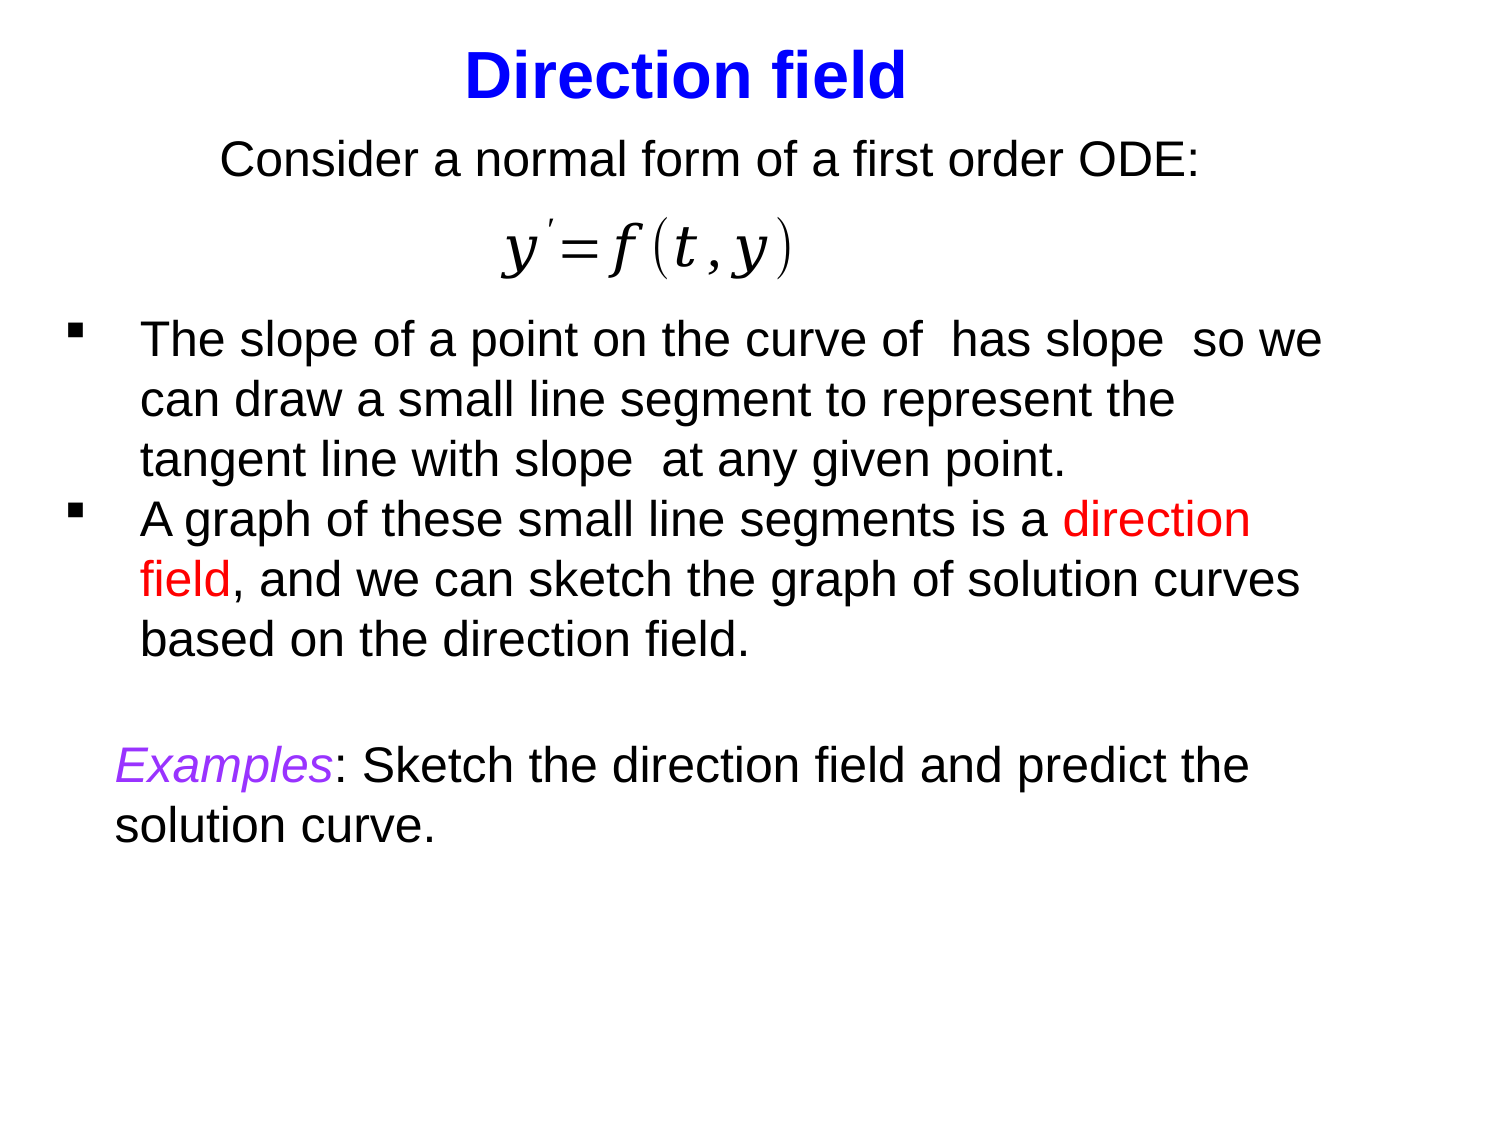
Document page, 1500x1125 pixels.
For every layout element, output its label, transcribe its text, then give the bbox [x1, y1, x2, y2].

text_box Consider a normal form of a first order ODE: [162, 118, 1313, 194]
text_box Direction field [450, 24, 938, 118]
